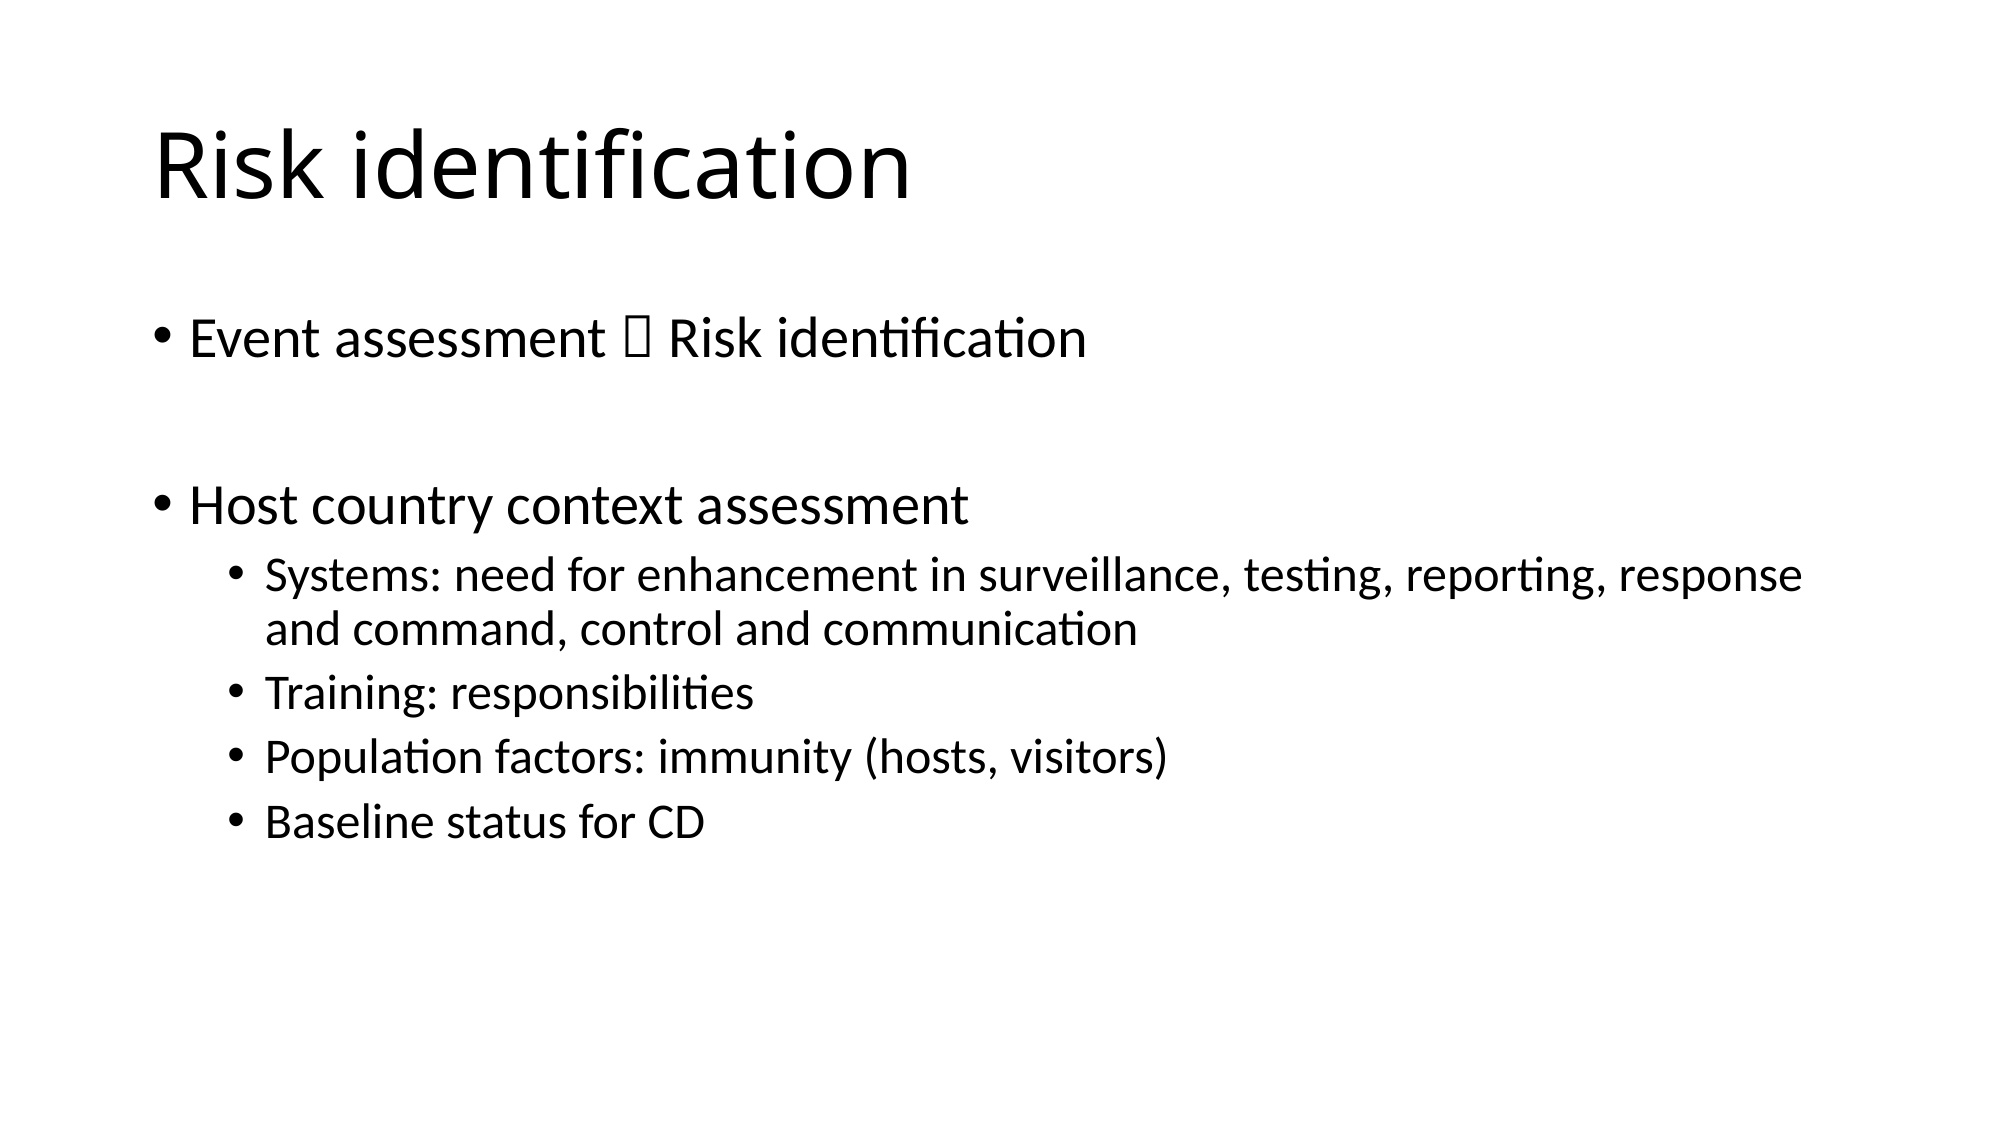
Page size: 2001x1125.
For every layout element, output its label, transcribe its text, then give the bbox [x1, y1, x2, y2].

list Event assessment  Risk identification Host country context assessment Systems: need for enhancement in surveillance, testing, reporting, response and command, control and communication Training: responsibilities Population factors: immunity (hosts, visitors) Baseline status for CD [137, 299, 1863, 1014]
title Risk identification [137, 59, 1863, 278]
